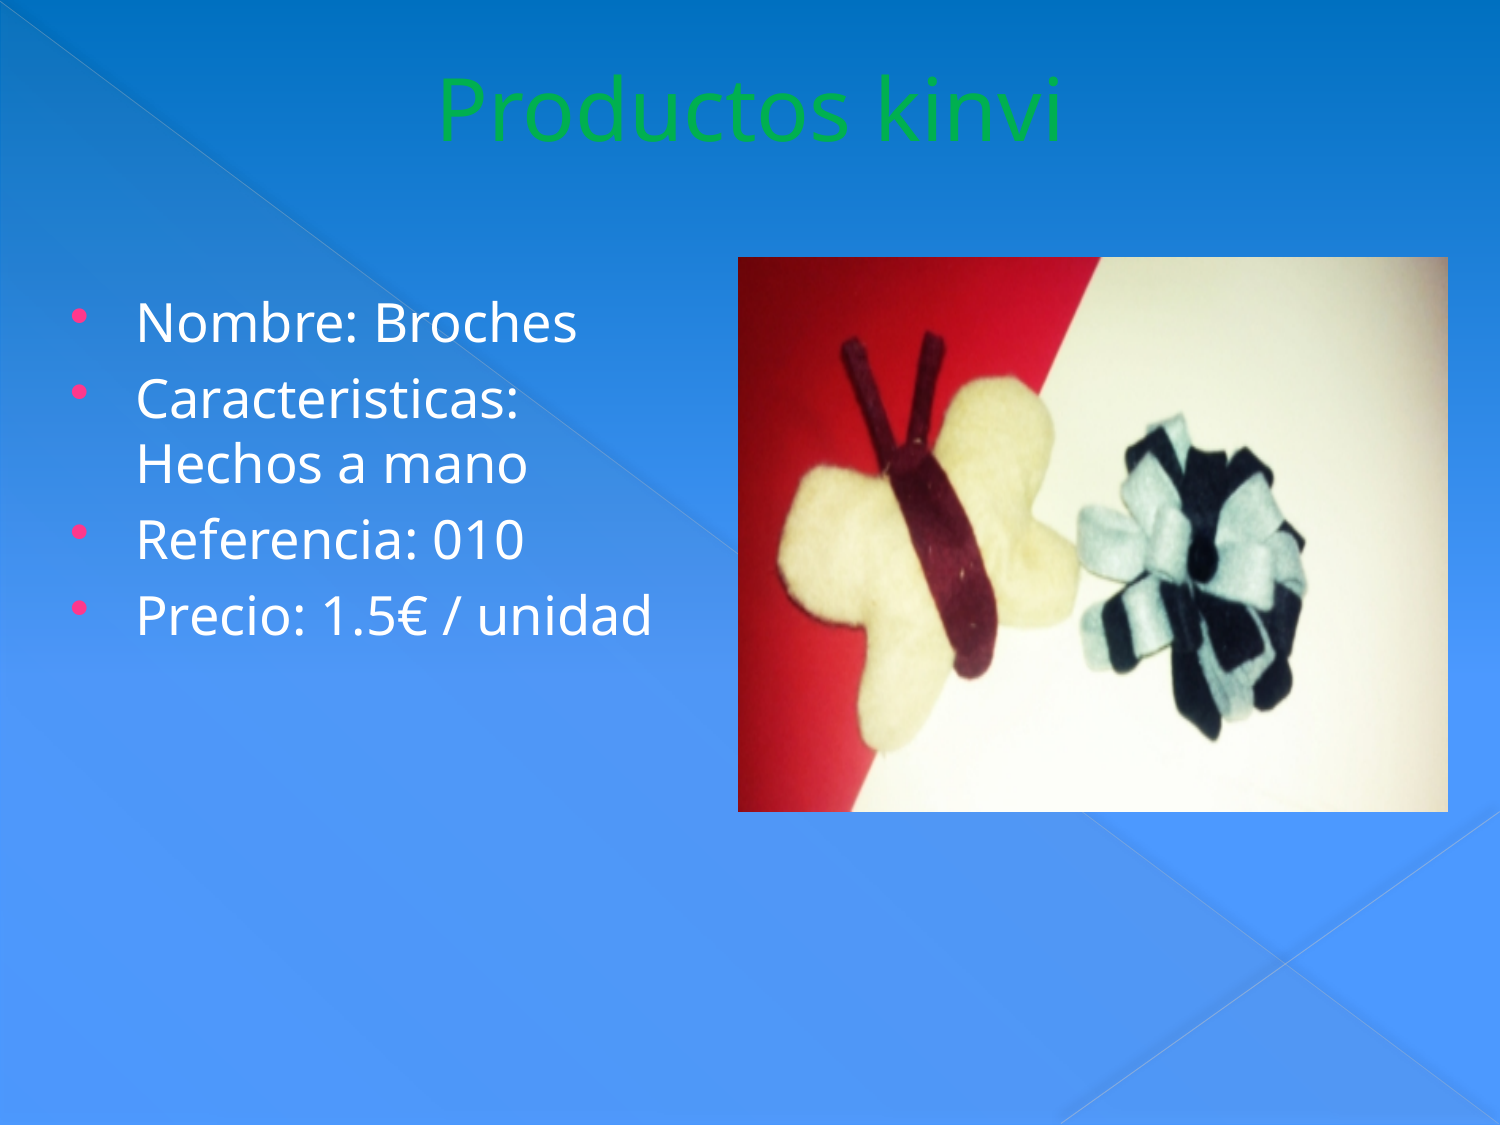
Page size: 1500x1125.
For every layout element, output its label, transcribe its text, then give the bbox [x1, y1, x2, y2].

title Productos kinvi [75, 43, 1425, 274]
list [737, 257, 1448, 813]
list Nombre: Broches Caracteristicas: Hechos a mano Referencia: 010 Precio: 1.5€ / unidad [46, 281, 710, 832]
